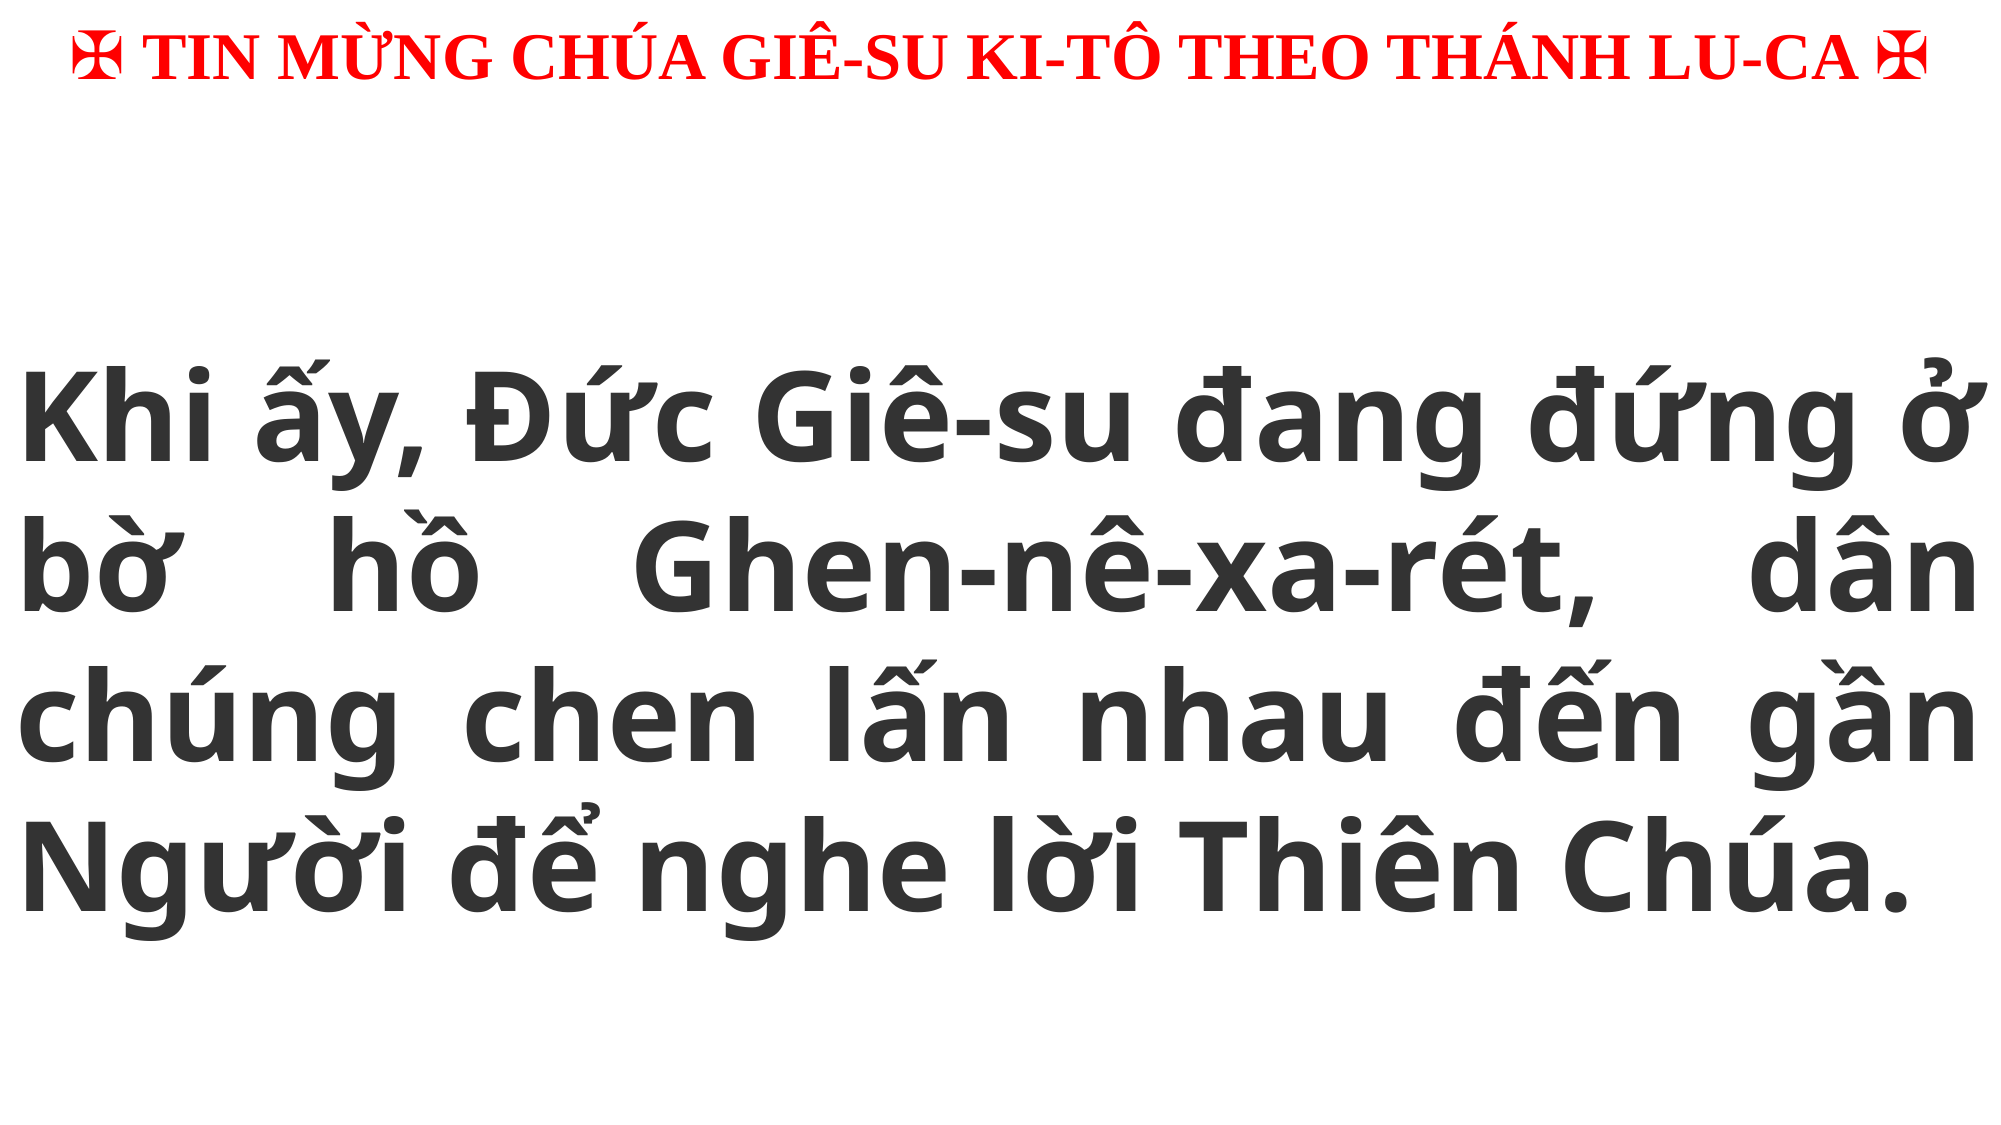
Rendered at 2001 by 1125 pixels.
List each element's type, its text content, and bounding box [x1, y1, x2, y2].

text_box ✠ TIN MỪNG CHÚA GIÊ-SU KI-TÔ THEO THÁNH LU-CA ✠ [0, 5, 2000, 101]
list Khi ấy, Đức Giê-su đang đứng ở bờ hồ Ghen-nê-xa-rét, dân chúng chen lấn nhau đến gần Người để nghe lời Thiên Chúa. [0, 148, 2000, 1125]
